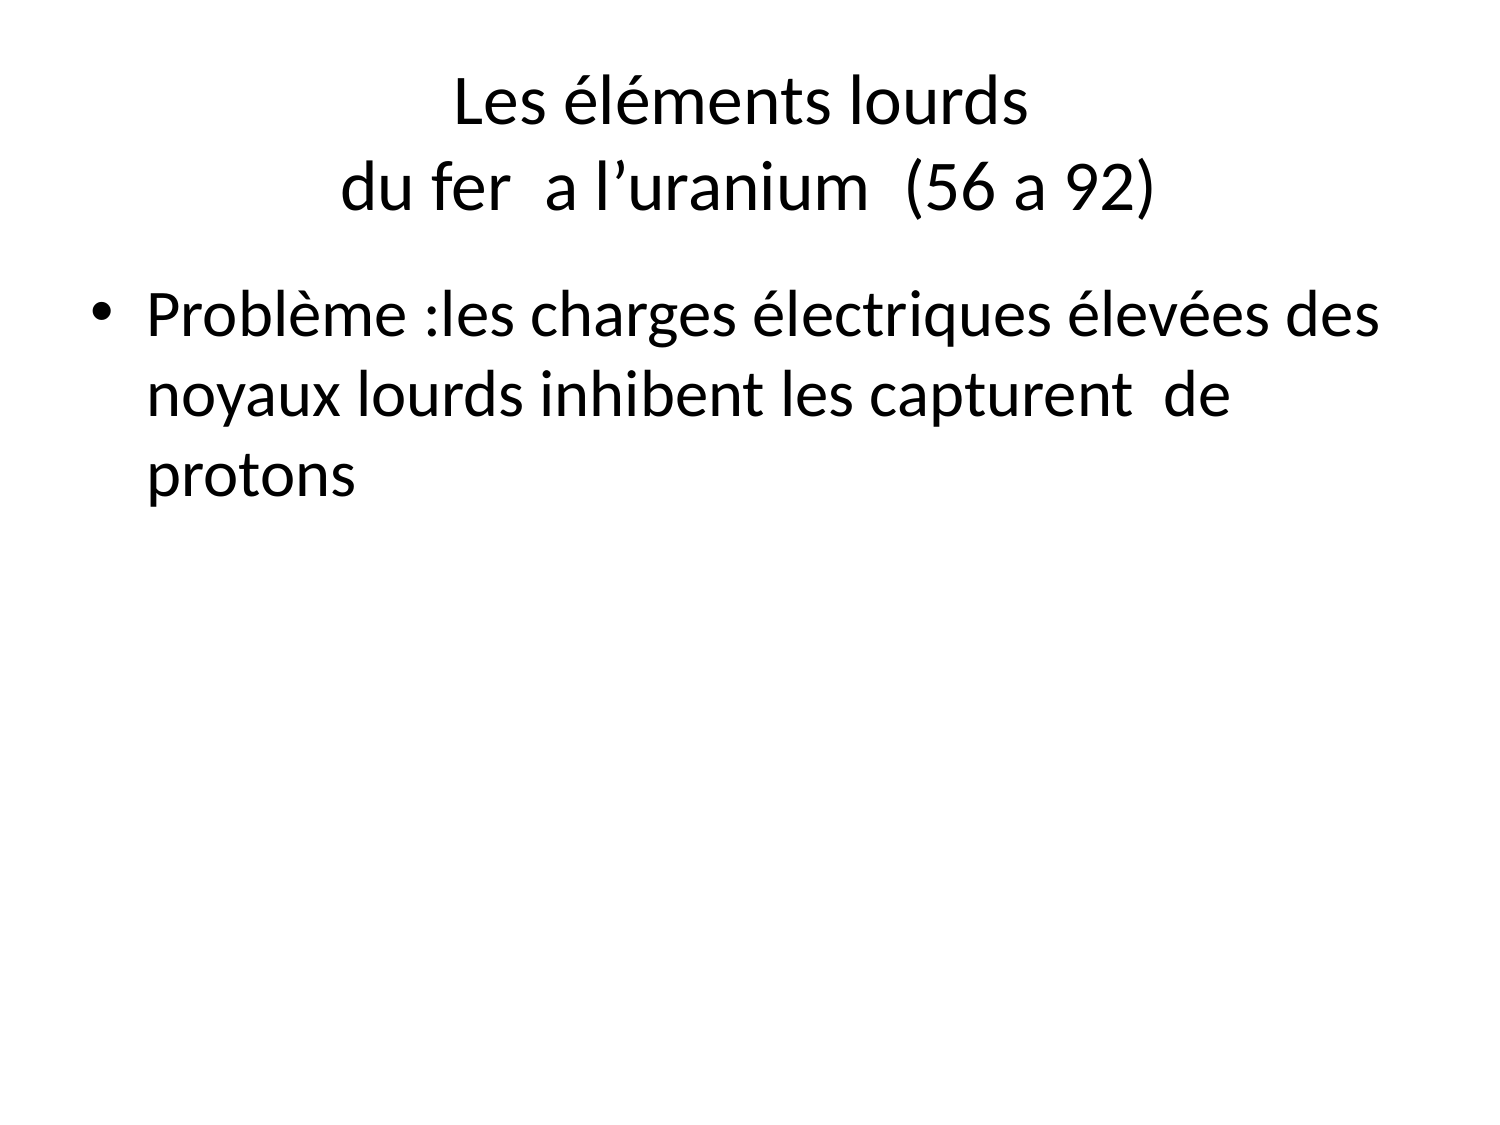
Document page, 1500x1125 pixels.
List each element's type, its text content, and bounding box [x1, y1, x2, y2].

list Problème :les charges électriques élevées des noyaux lourds inhibent les capturent de protons [75, 262, 1425, 1005]
title Les éléments lourds du fer a l’uranium (56 a 92) [75, 45, 1425, 233]
